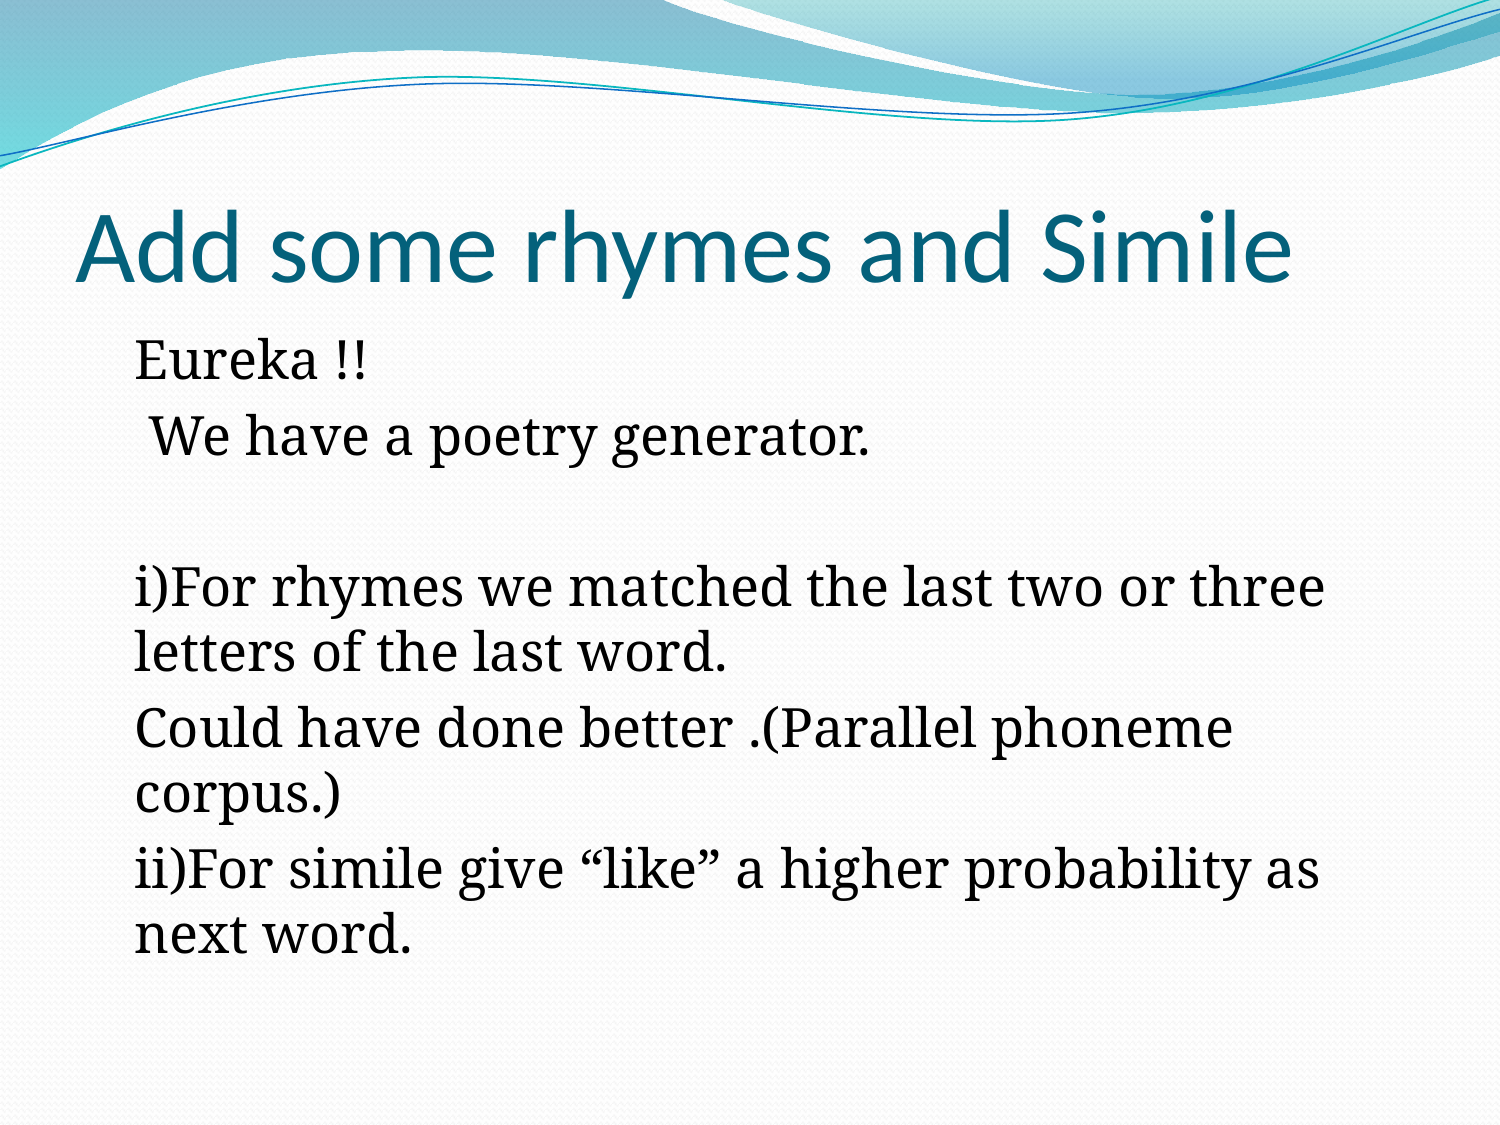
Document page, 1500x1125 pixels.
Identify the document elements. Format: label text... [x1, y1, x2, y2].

list Eureka !! We have a poetry generator. i)For rhymes we matched the last two or three letters of the last word. Could have done better .(Parallel phoneme corpus.) ii)For simile give “like” a higher probability as next word. [75, 317, 1425, 1038]
title Add some rhymes and Simile [75, 115, 1425, 303]
